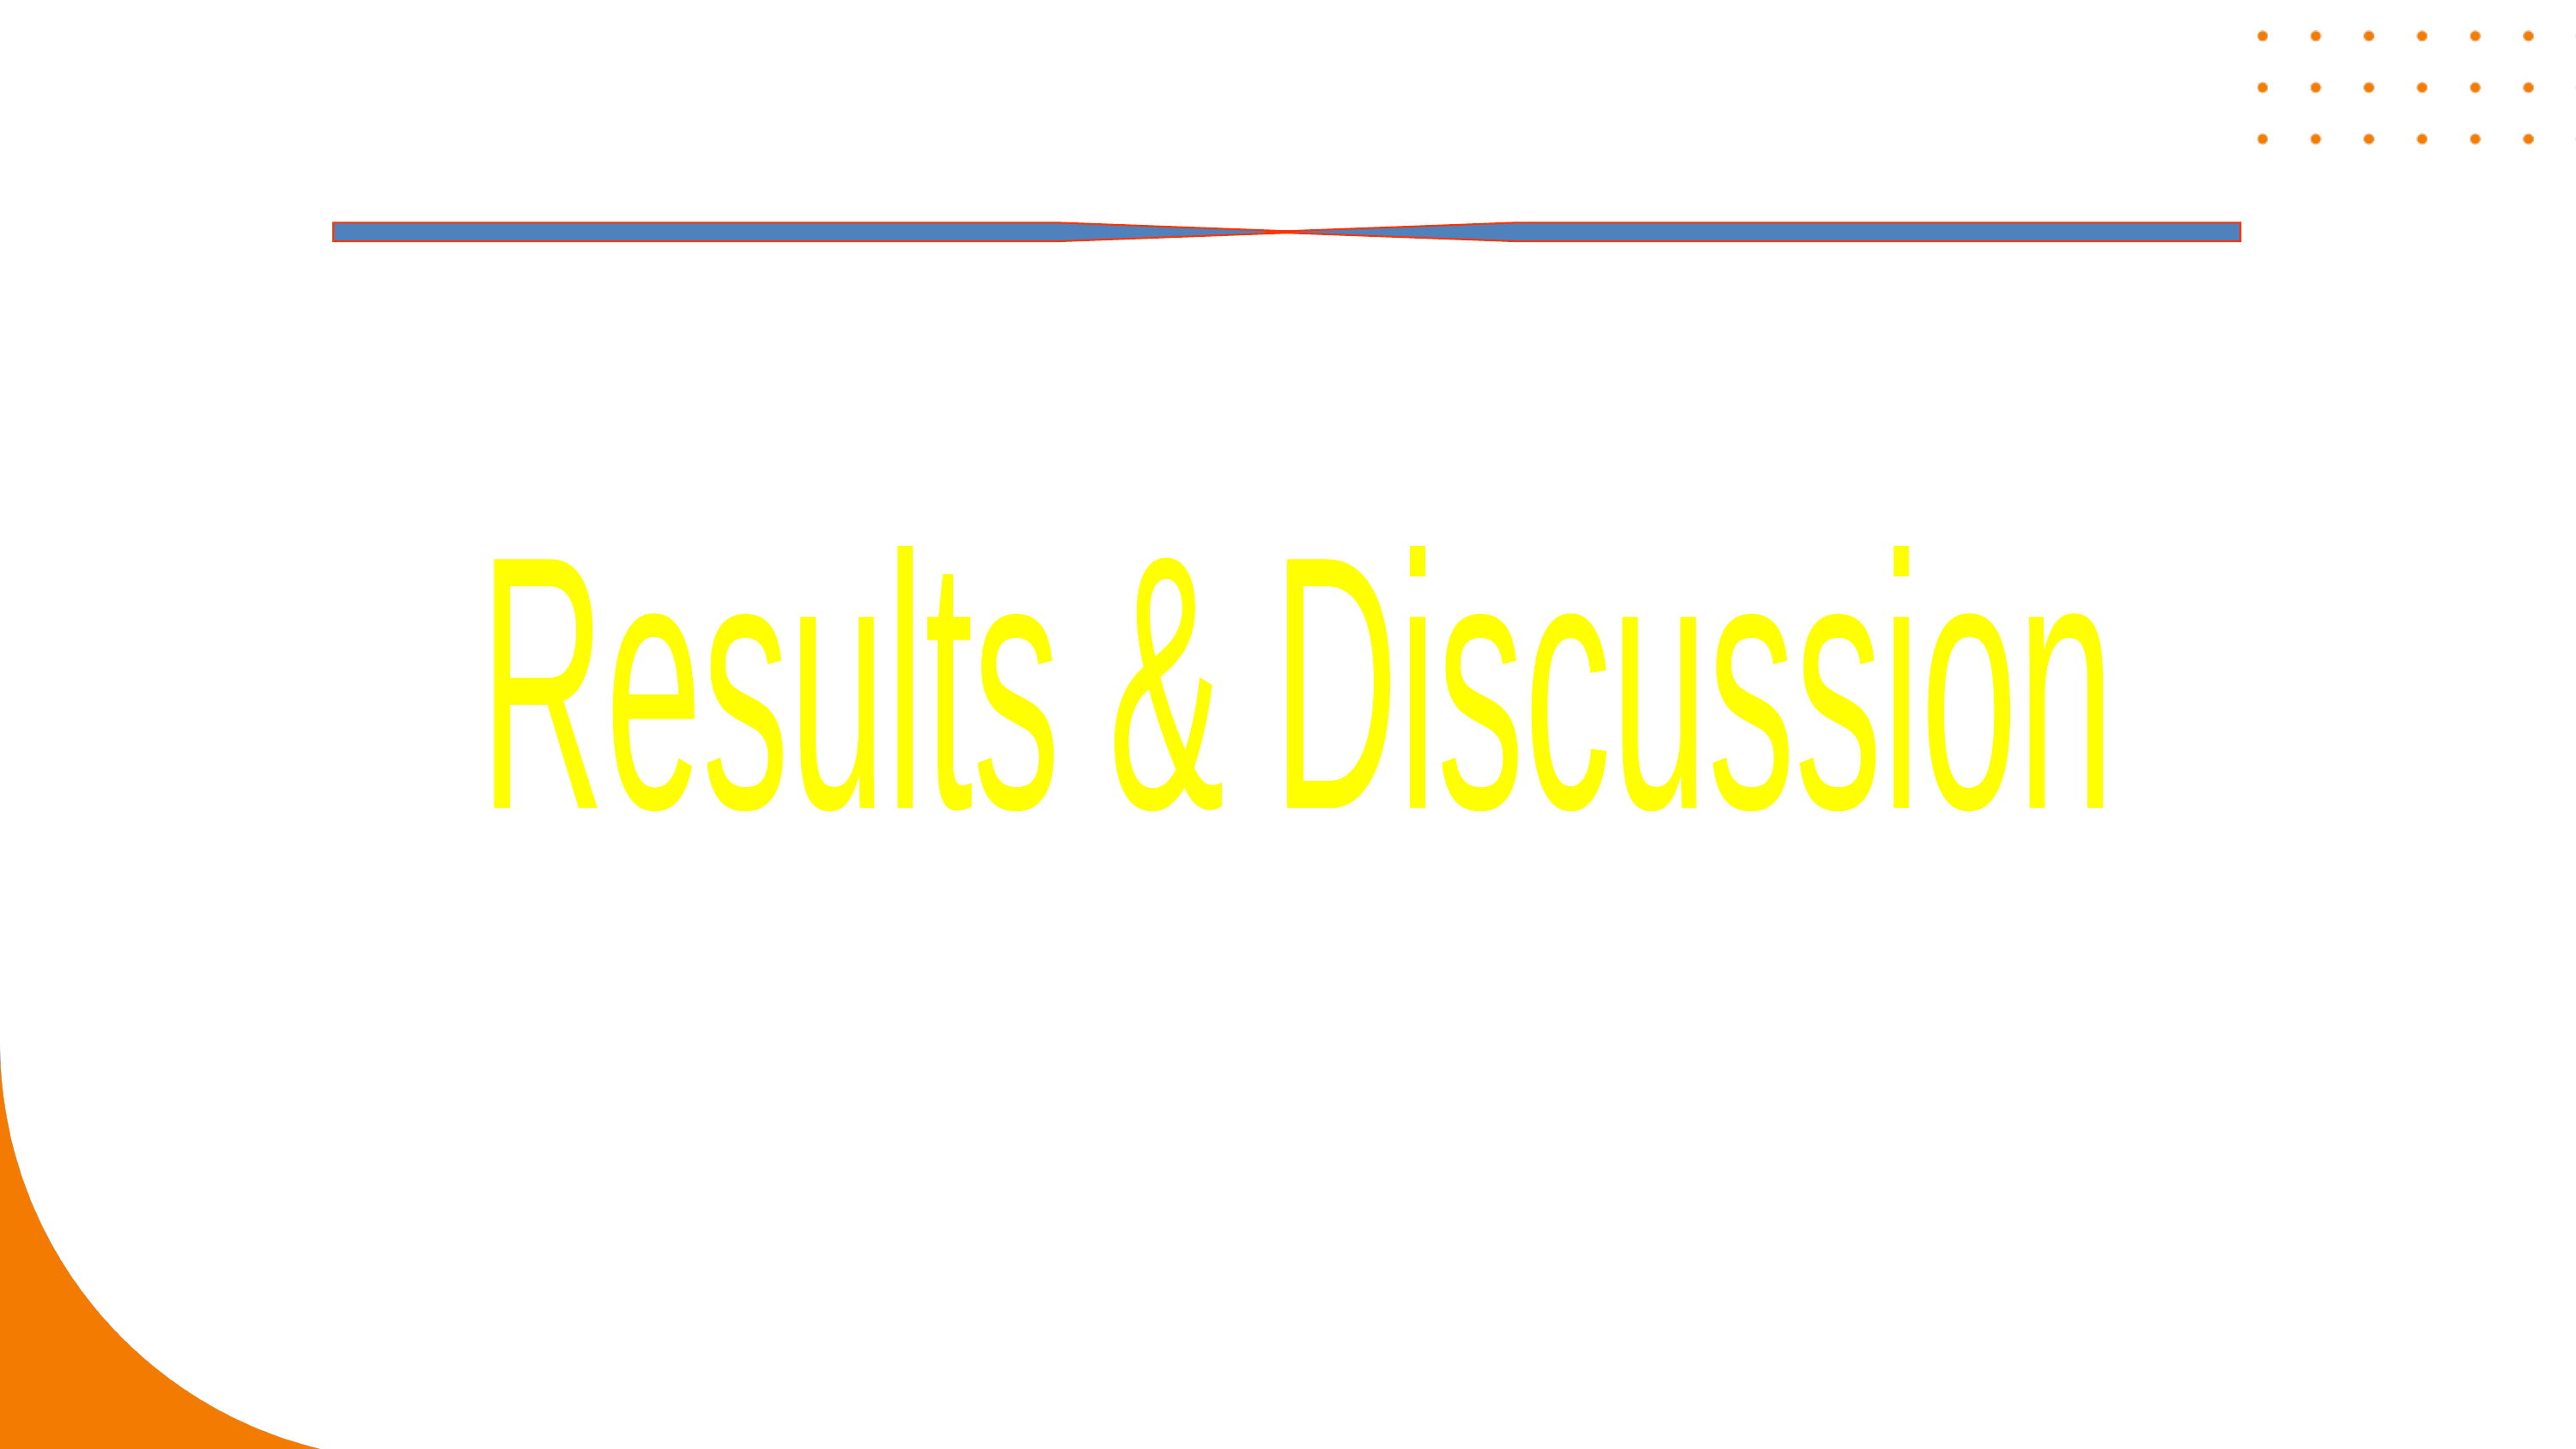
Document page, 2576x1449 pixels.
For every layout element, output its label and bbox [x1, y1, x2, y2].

text_box [333, 222, 2241, 242]
text_box [0, 1043, 417, 1449]
text_box [2257, 0, 2576, 145]
